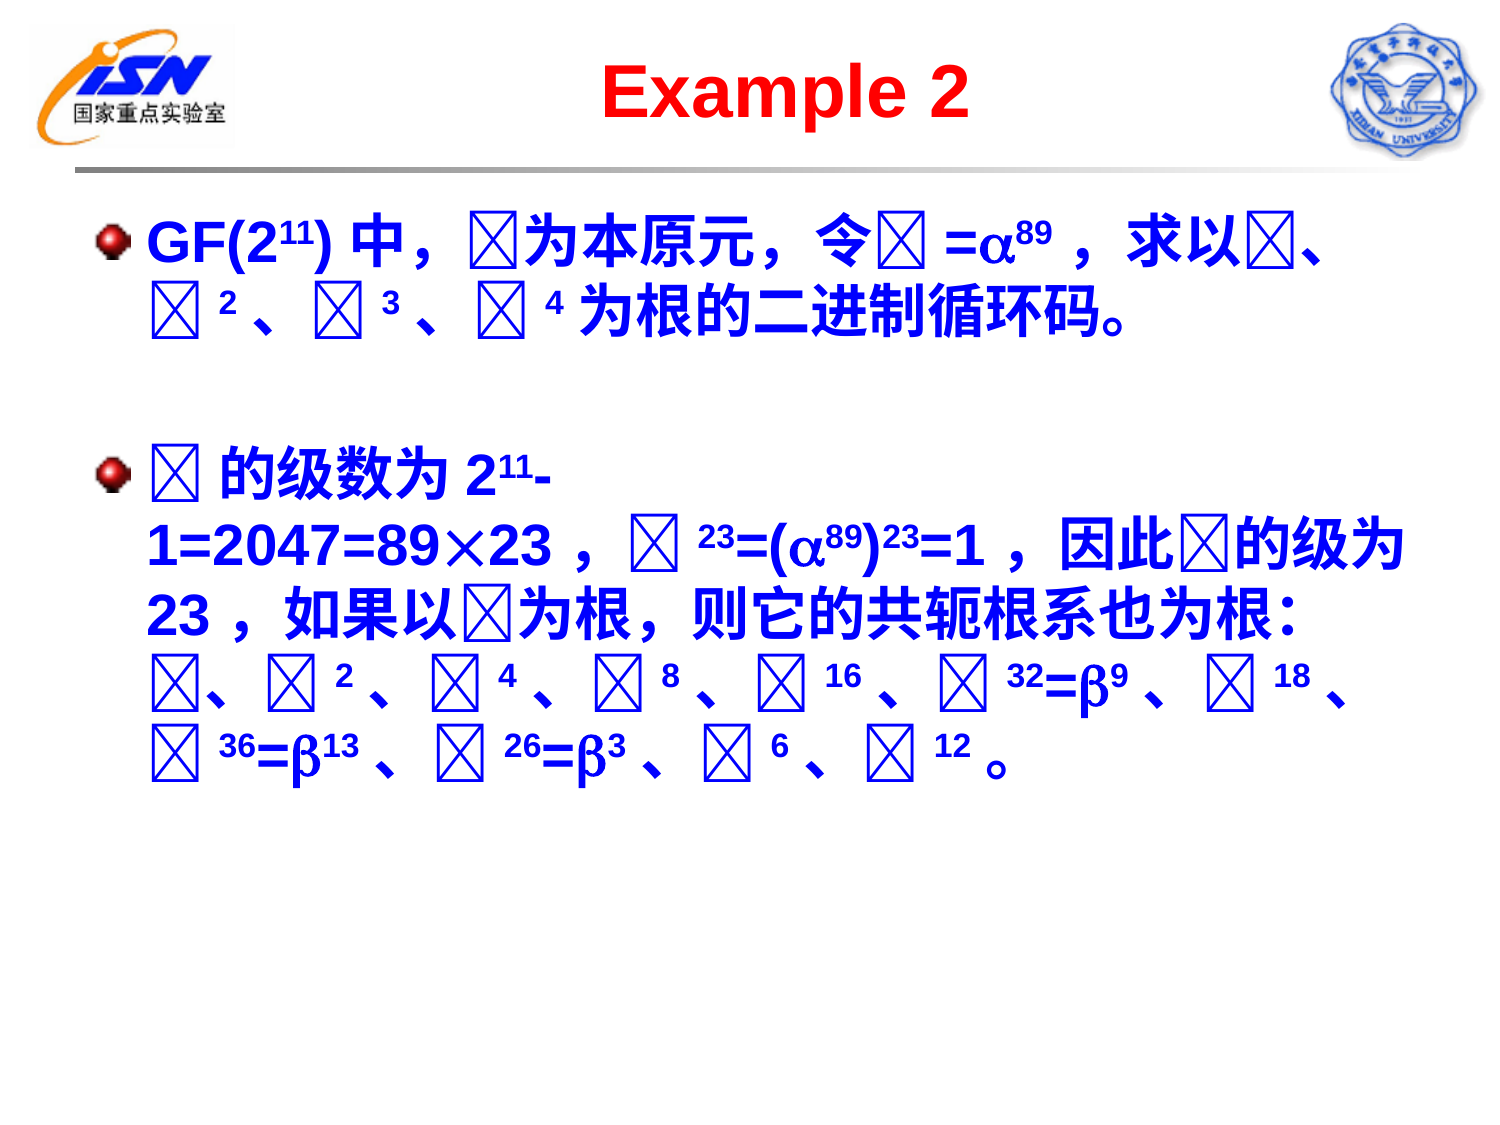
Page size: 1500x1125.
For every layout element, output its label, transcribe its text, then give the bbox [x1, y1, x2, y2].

picture [90, 218, 131, 260]
list GF(211)中，为本原元，令=89，求以、2、3、4为根的二进制循环码。 的级数为211-1=2047=8923，23=(89)23=1，因此的级为23，如果以为根，则它的共轭根系也为根：、2、4、8、16、32=9、18、36=13、26=3、6、12。 [74, 196, 1426, 1048]
title Example 2 [241, 30, 1330, 144]
picture [90, 451, 131, 493]
picture [29, 24, 236, 149]
picture [1328, 20, 1486, 161]
